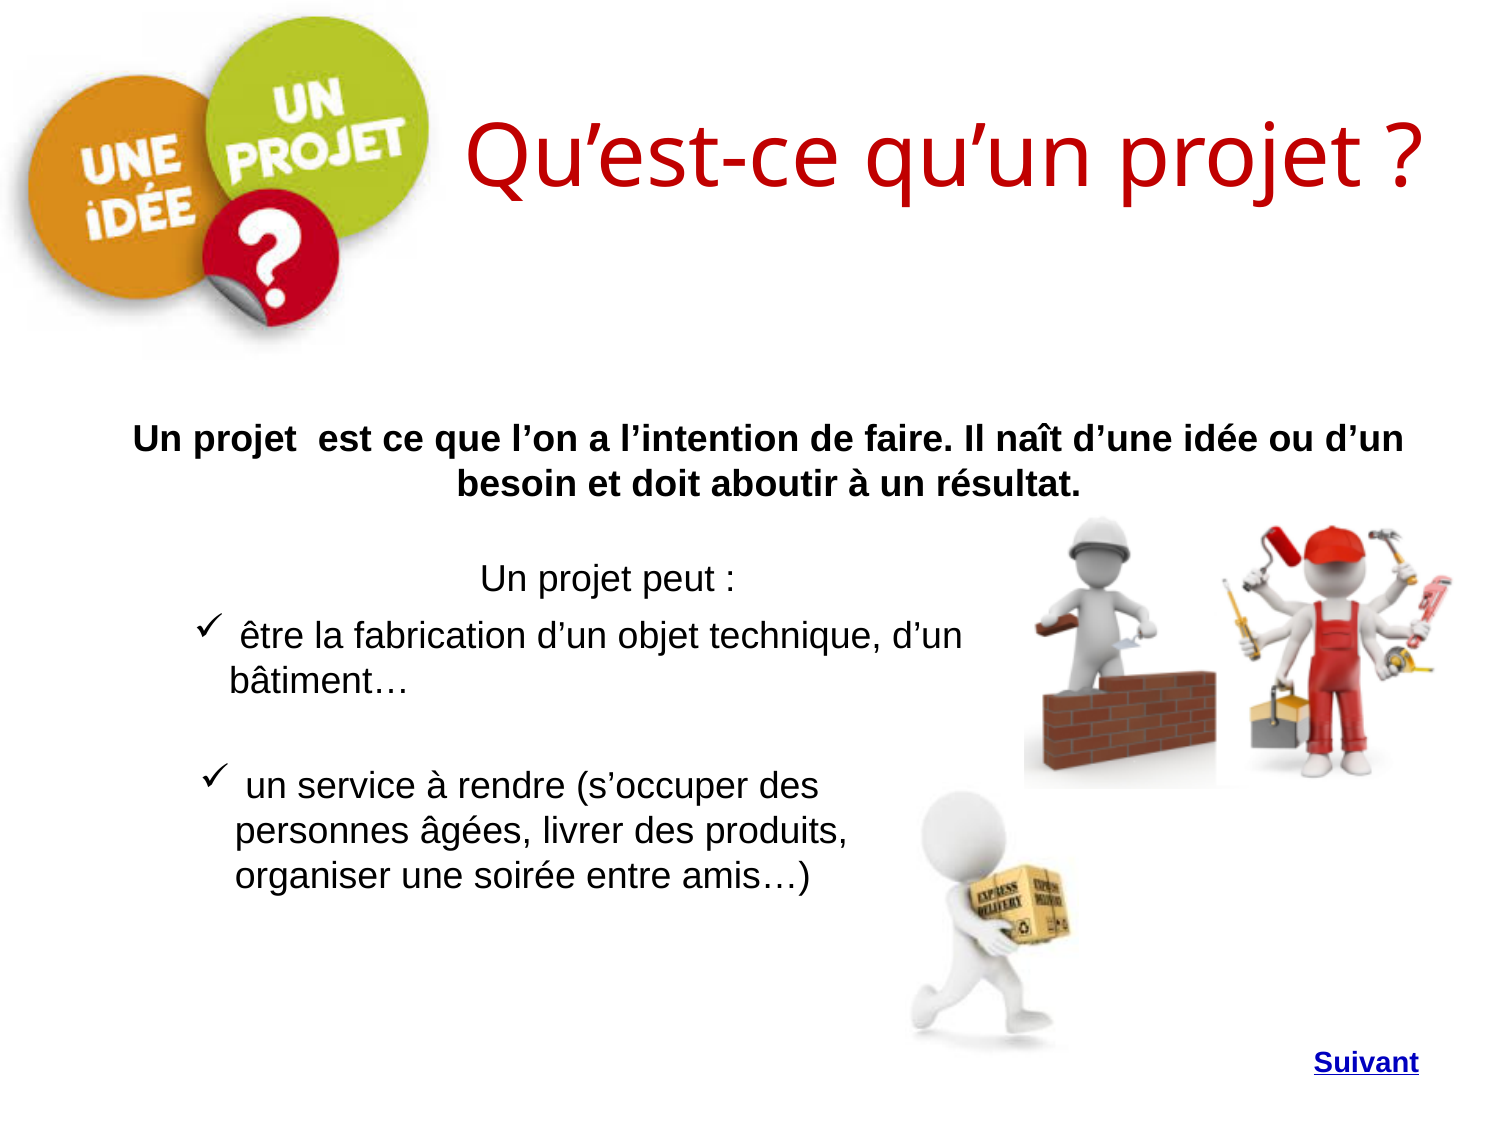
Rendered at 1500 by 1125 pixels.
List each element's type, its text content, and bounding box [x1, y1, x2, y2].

text_box un service à rendre (s’occuper des personnes âgées, livrer des produits, organiser une soirée entre amis…) [184, 753, 996, 949]
text_box Suivant [1263, 1035, 1470, 1086]
text_box Un projet peut : être la fabrication d’un objet technique, d’un bâtiment… [178, 546, 1018, 709]
picture [904, 507, 1458, 1062]
picture [0, 0, 448, 363]
text_box Un projet est ce que l’on a l’intention de faire. Il naît d’une idée ou d’un besoin et doit aboutir à un résultat. [115, 407, 1424, 512]
title Qu’est-ce qu’un projet ? [451, 77, 1462, 225]
